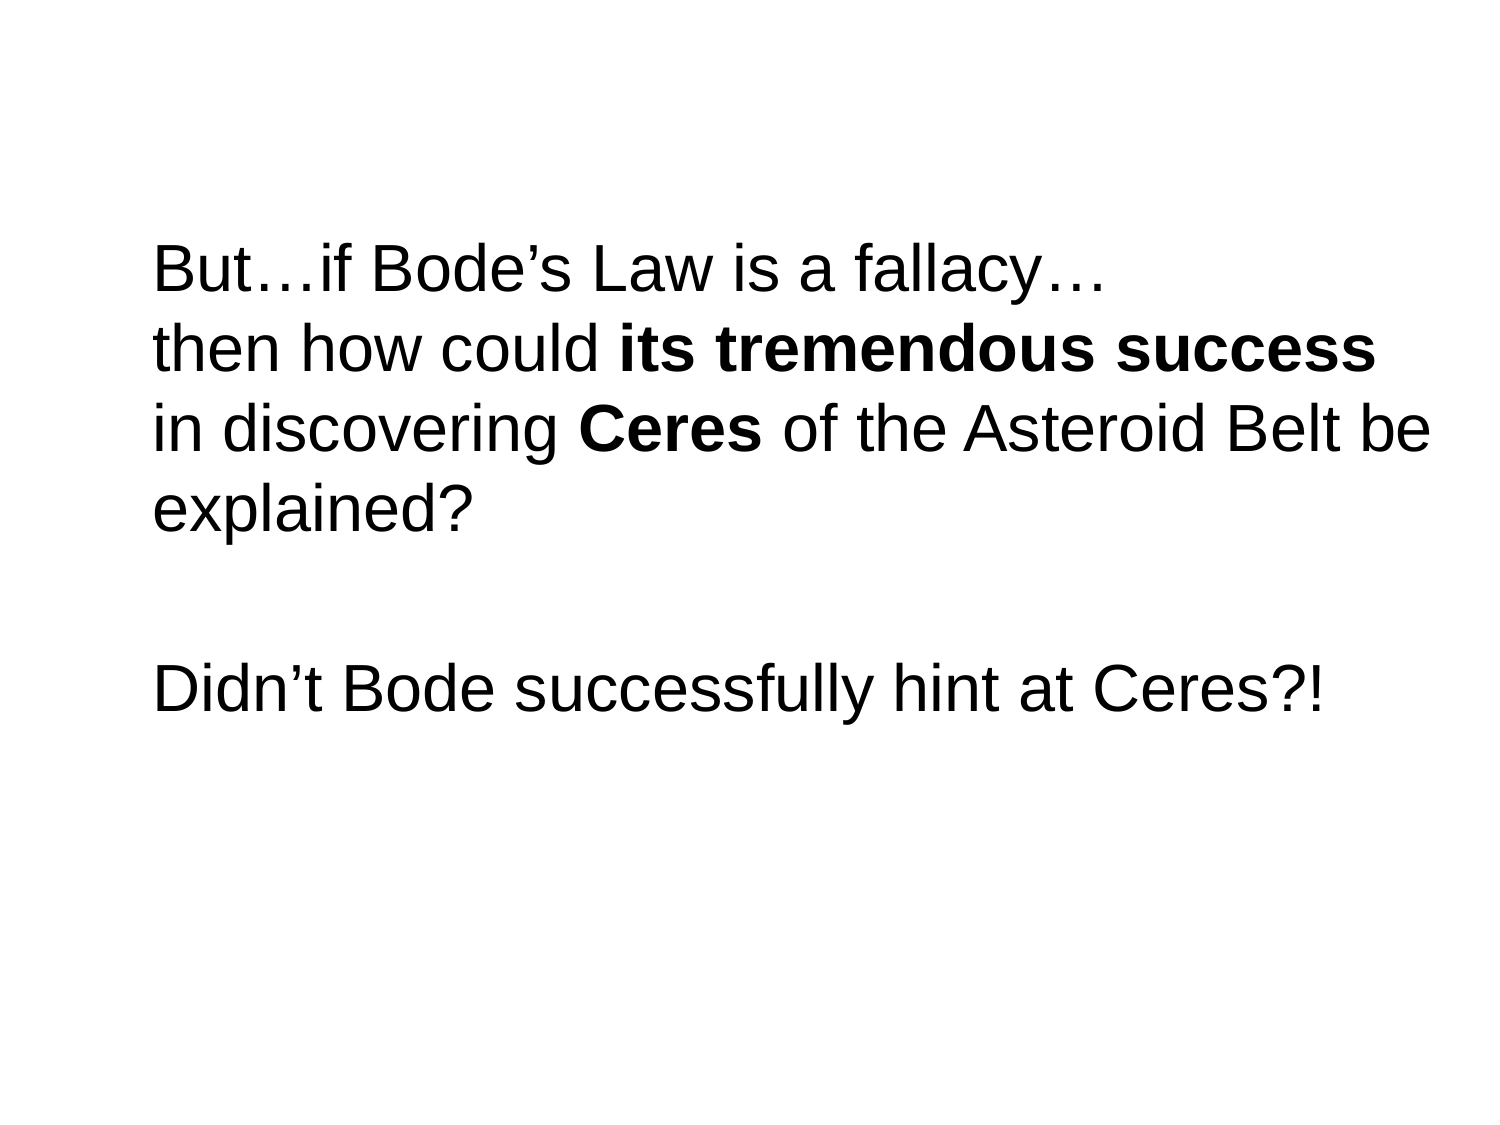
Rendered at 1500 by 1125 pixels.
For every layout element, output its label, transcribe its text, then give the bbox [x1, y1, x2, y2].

title But…if Bode’s Law is a fallacy… then how could its tremendous success in discovering Ceres of the Asteroid Belt be explained? Didn’t Bode successfully hint at Ceres?! [137, 149, 1451, 801]
